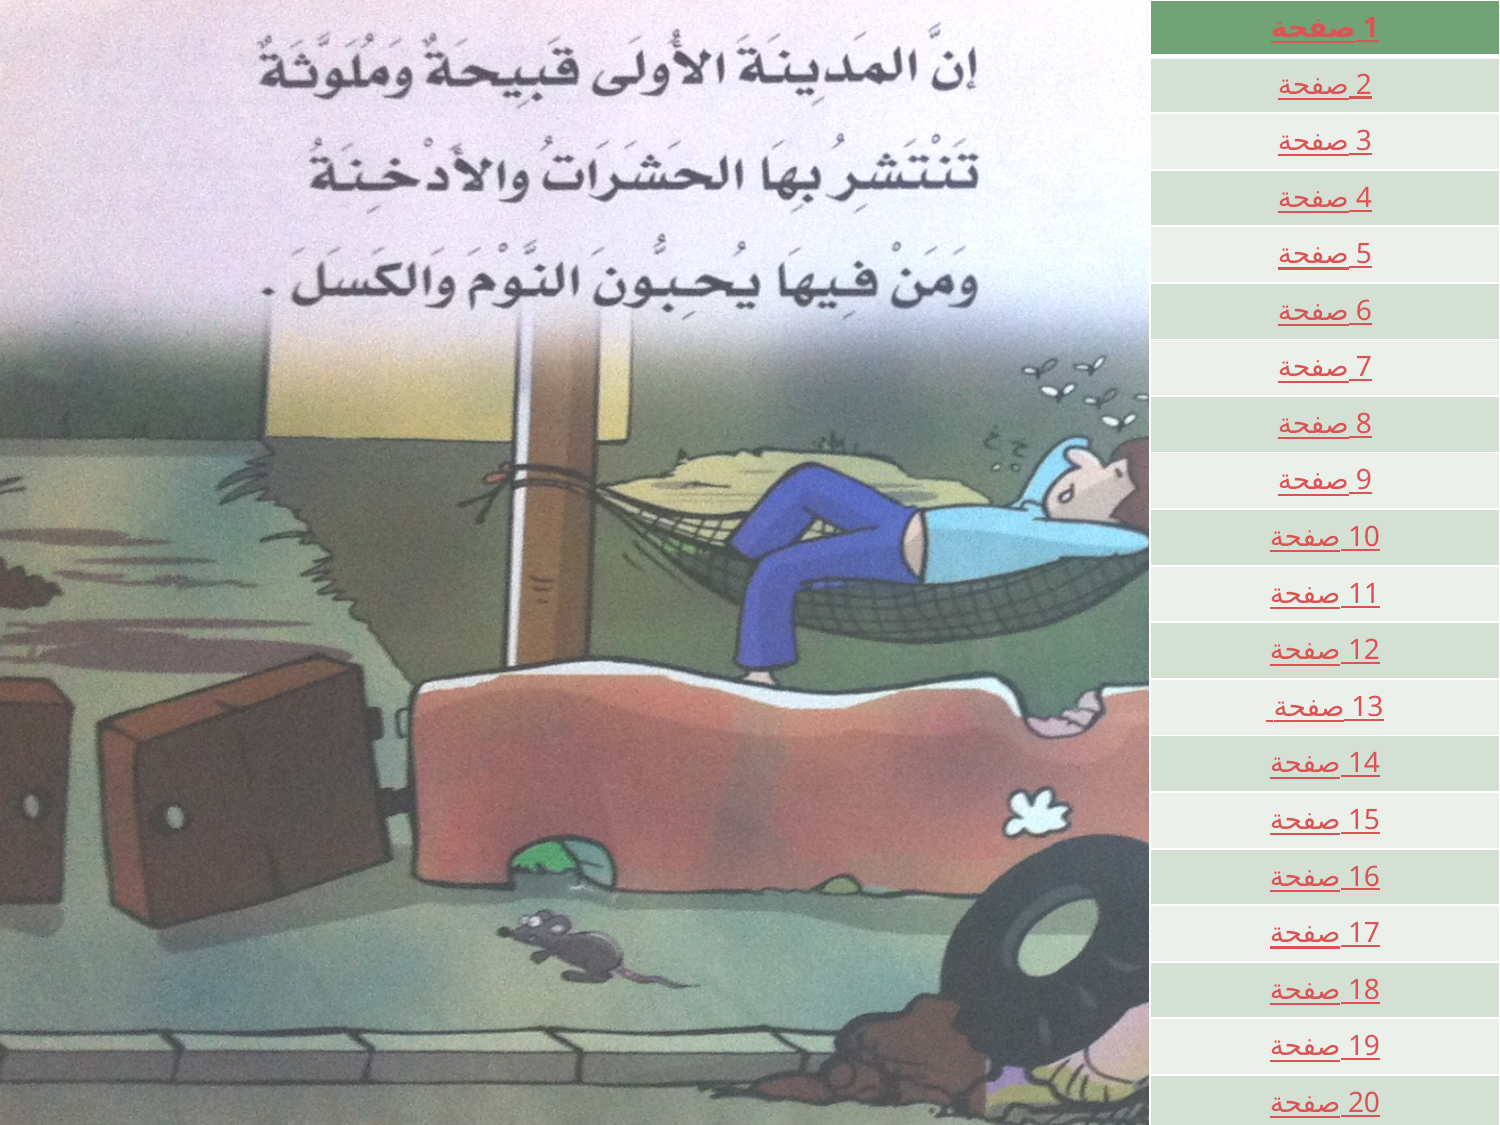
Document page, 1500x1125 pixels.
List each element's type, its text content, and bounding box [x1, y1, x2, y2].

table_cell صفحة 20 [1217, 1076, 1499, 1125]
table_cell صفحة 6 [1217, 284, 1499, 339]
table_header صفحة 1 [1215, 1, 1499, 54]
table_cell صفحة 18 [1217, 963, 1499, 1017]
table_cell صفحة 9 [1217, 453, 1499, 508]
table_cell صفحة 16 [1217, 850, 1499, 904]
picture [0, 0, 1213, 1125]
table_cell صفحة 17 [1217, 906, 1499, 961]
table_cell صفحة 10 [1217, 510, 1499, 565]
table_cell صفحة 4 [1217, 171, 1499, 225]
table_cell صفحة 2 [1217, 59, 1499, 112]
table_cell صفحة 19 [1217, 1019, 1499, 1074]
table_cell صفحة 3 [1217, 114, 1499, 169]
table_cell صفحة 15 [1217, 793, 1499, 848]
table_cell صفحة 14 [1217, 736, 1499, 791]
table_cell صفحة 12 [1217, 623, 1499, 678]
table_cell صفحة 8 [1217, 397, 1499, 452]
table_cell صفحة 5 [1217, 227, 1499, 282]
table_cell صفحة 11 [1217, 567, 1499, 621]
table_cell صفحة 7 [1217, 340, 1499, 395]
table_cell صفحة 13 [1217, 680, 1499, 735]
